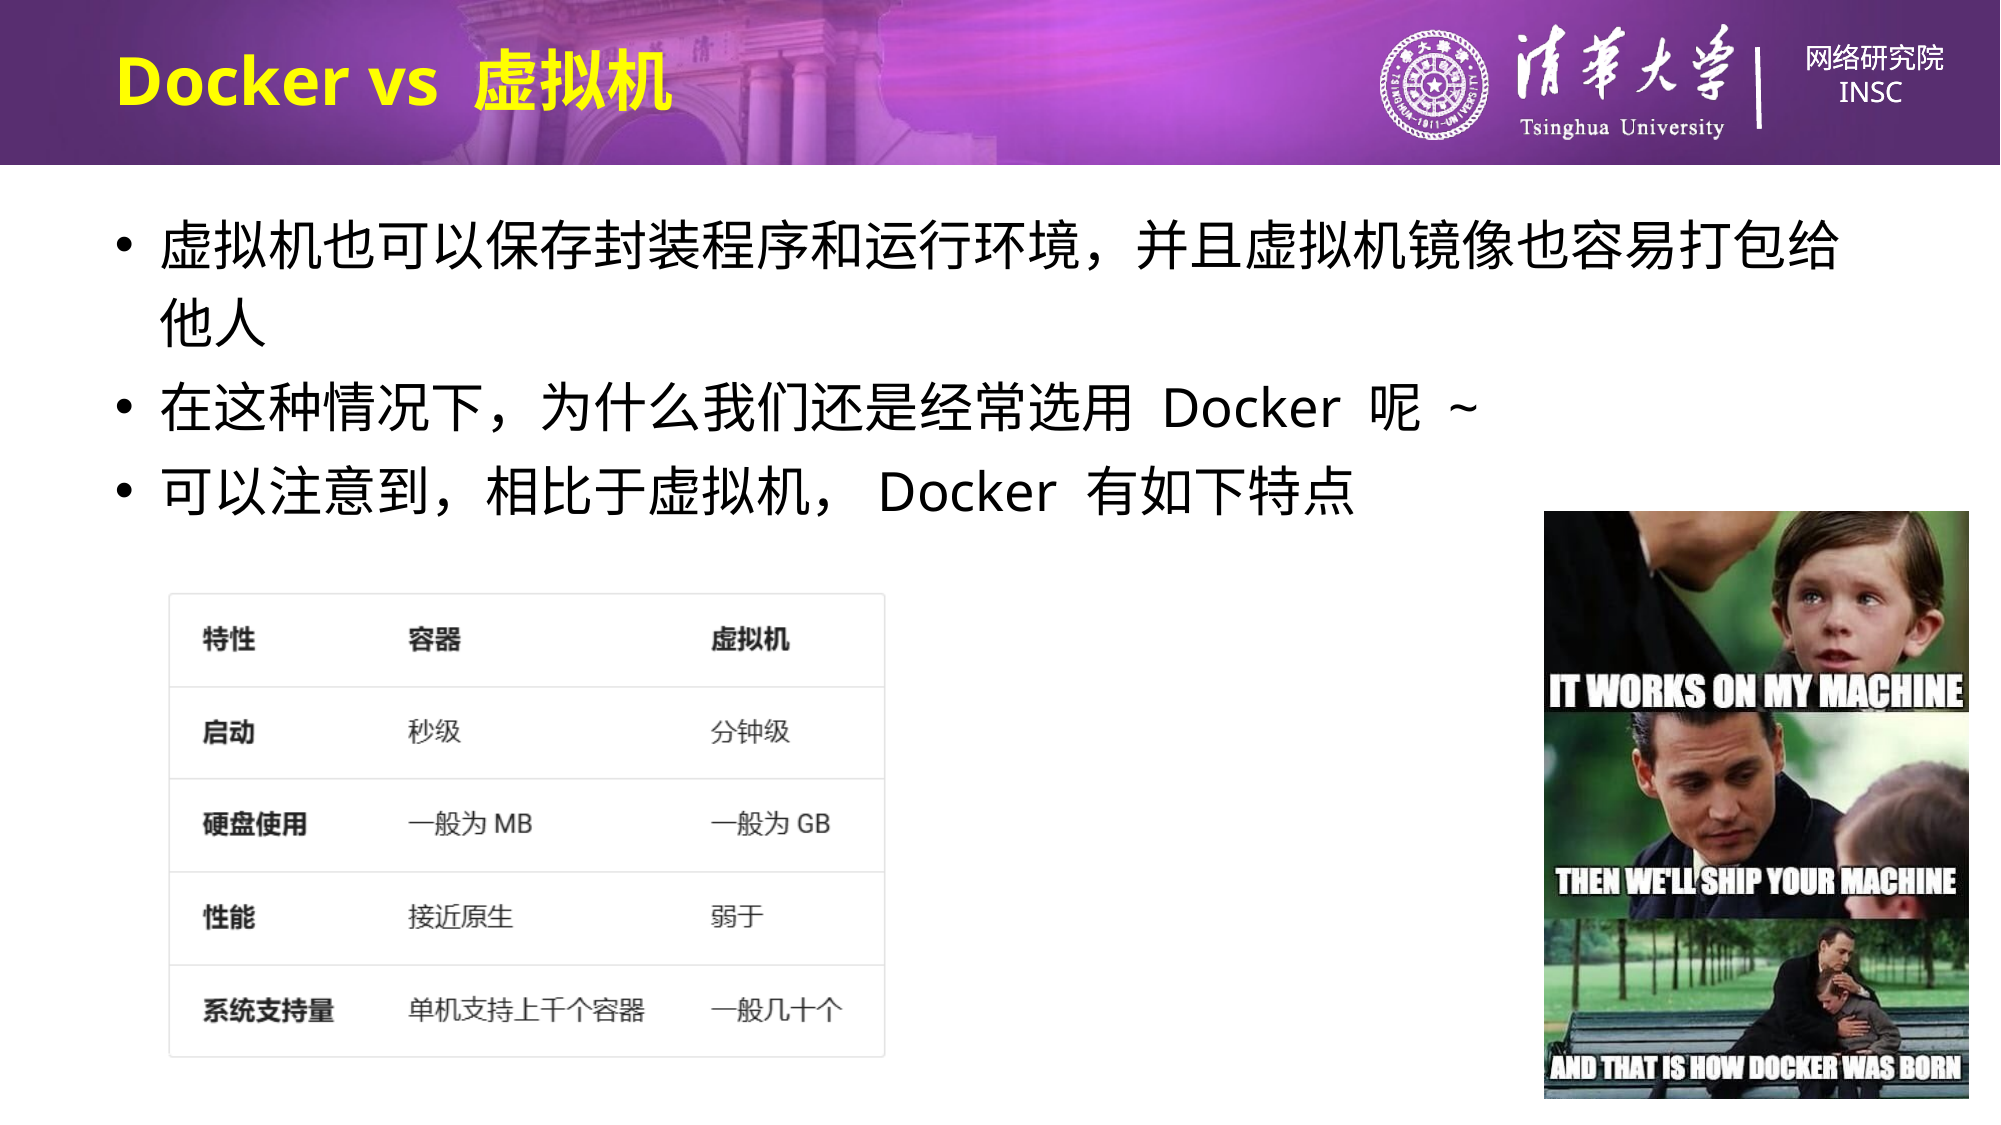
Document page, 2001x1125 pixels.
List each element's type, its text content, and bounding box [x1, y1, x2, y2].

picture [0, 0, 2000, 165]
picture [1544, 511, 1969, 1099]
title Docker vs 虚拟机 [99, 8, 1381, 150]
list 虚拟机也可以保存封装程序和运行环境，并且虚拟机镜像也容易打包给他人 在这种情况下，为什么我们还是经常选用 Docker 呢 ~ 可以注意到，相比于虚拟机，Docker 有如下特点 [99, 190, 1900, 1026]
picture [155, 585, 913, 1067]
